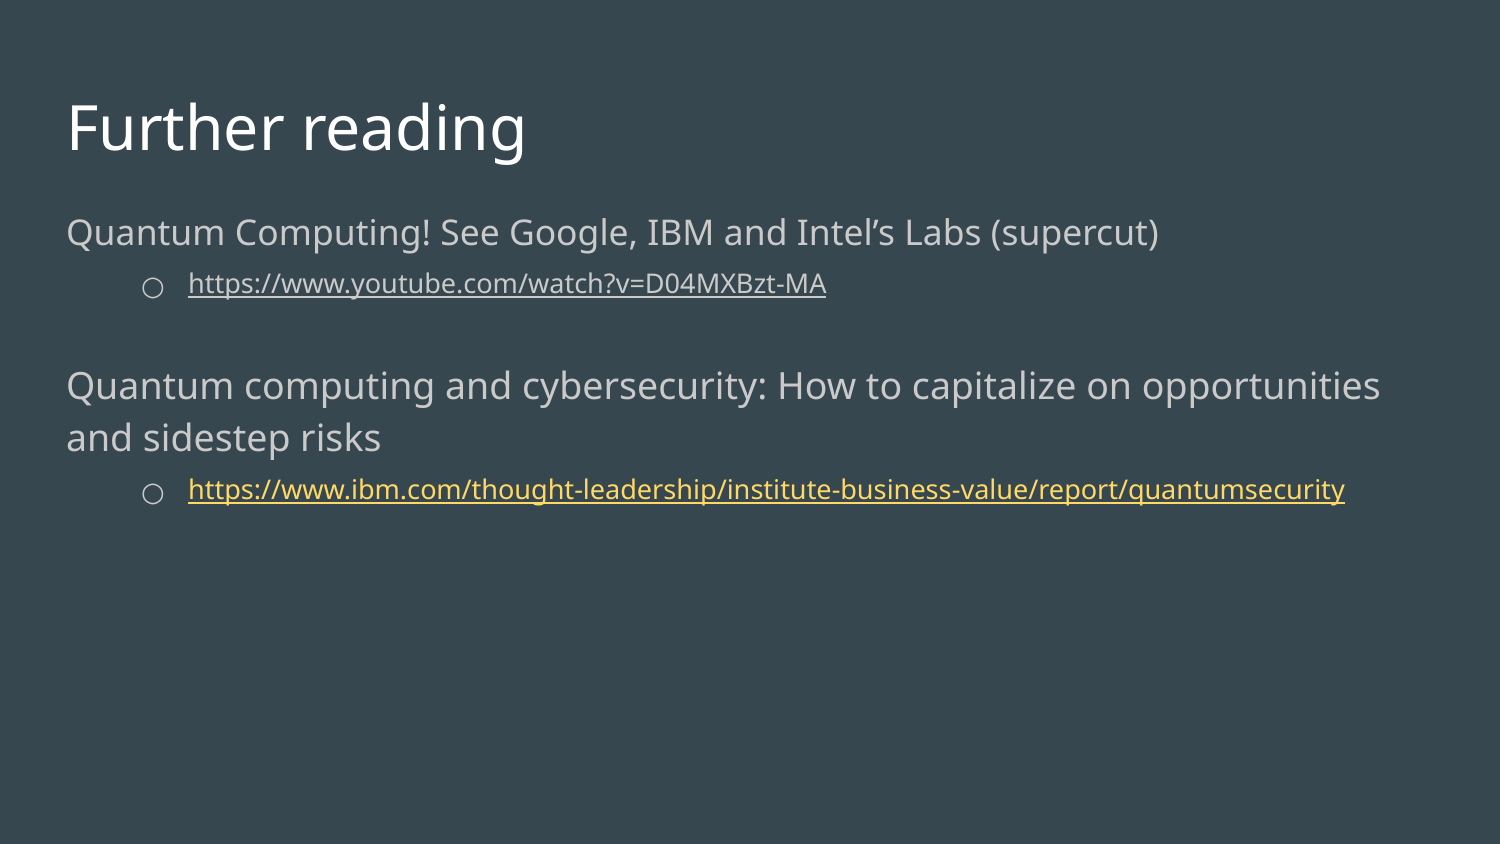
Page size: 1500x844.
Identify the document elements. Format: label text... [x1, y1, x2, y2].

list Quantum Computing! See Google, IBM and Intel’s Labs (supercut) https://www.youtube.com/watch?v=D04MXBzt-MA Quantum computing and cybersecurity: How to capitalize on opportunities and sidestep risks https://www.ibm.com/thought-leadership/institute-business-value/report/quantumsecurity [51, 189, 1449, 750]
title Further reading [51, 72, 1449, 167]
